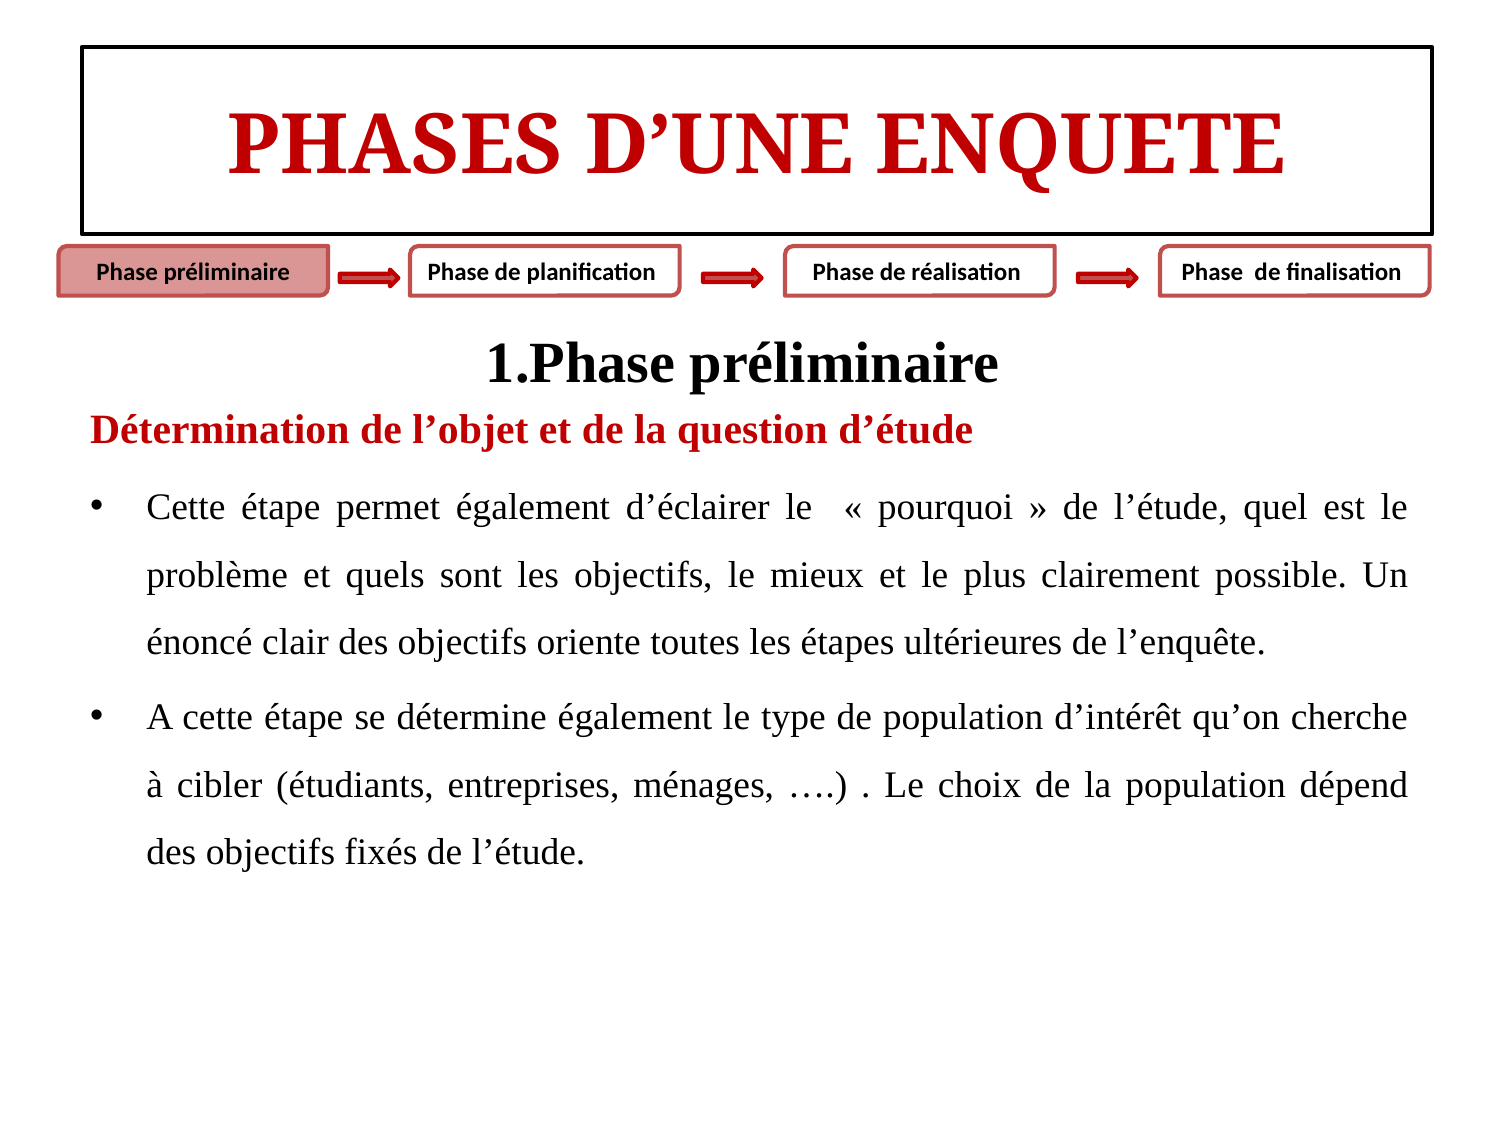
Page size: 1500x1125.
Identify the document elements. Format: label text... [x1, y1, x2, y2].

text_box [1075, 267, 1139, 289]
text_box [700, 267, 764, 289]
text_box PHASES D’UNE ENQUETE [80, 45, 1434, 236]
text_box [337, 267, 401, 289]
text_box Phase de planification [407, 243, 682, 298]
text_box Phase de réalisation [782, 243, 1057, 298]
list 1.Phase préliminaire Détermination de l’objet et de la question d’étude Cette étape permet également d’éclairer le « pourquoi » de l’étude, quel est le problème et quels sont les objectifs, le mieux et le plus clairement possible. Un énoncé clair des objectifs oriente toutes les étapes ultérieures de l’enquête. A cette étape se détermine également le type de population d’intérêt qu’on cherche à cibler (étudiants, entreprises, ménages, ….) . Le choix de la population dépend des objectifs fixés de l’étude. [75, 316, 1425, 1005]
text_box Phase préliminaire [56, 243, 331, 298]
text_box Phase de finalisation [1157, 243, 1432, 298]
